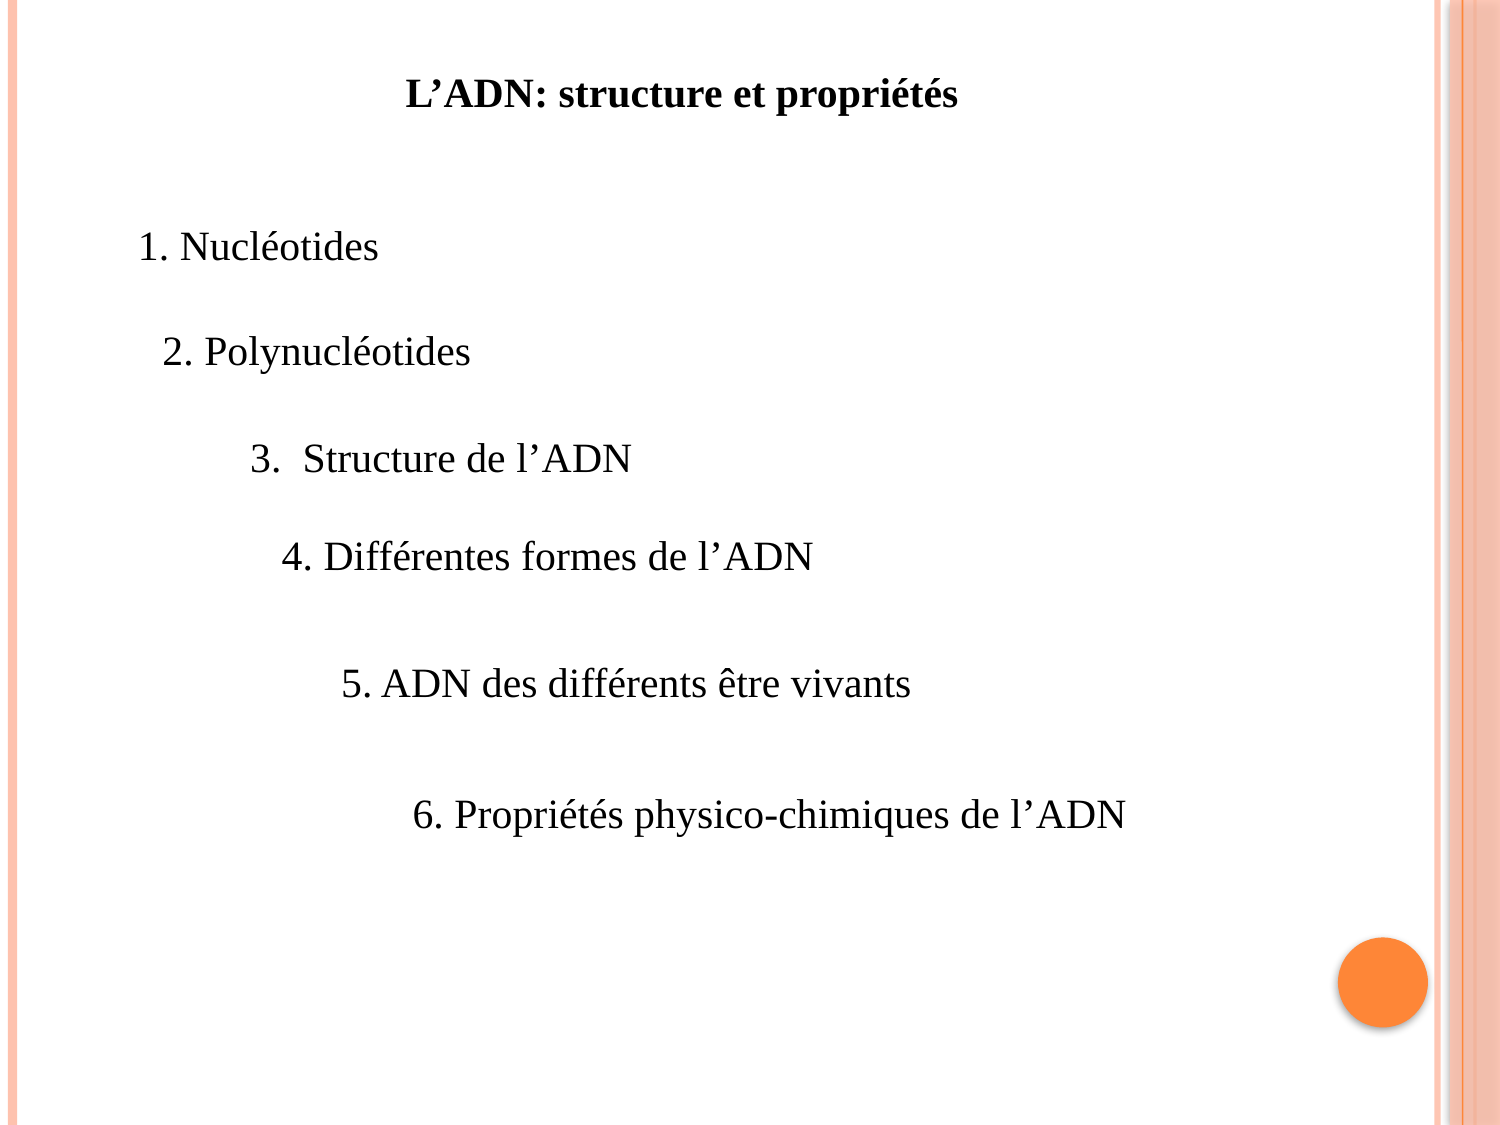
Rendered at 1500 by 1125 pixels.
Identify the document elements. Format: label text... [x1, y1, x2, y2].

text_box 6. Propriétés physico-chimiques de l’ADN [397, 778, 1500, 844]
text_box 3. Structure de l’ADN [235, 398, 648, 489]
text_box 4. Différentes formes de l’ADN [266, 521, 1319, 587]
text_box 5. ADN des différents être vivants [326, 648, 938, 714]
list L’ADN: structure et propriétés [75, 58, 1300, 1012]
text_box 1. Nucléotides [123, 211, 395, 276]
text_box 2. Polynucléotides [147, 316, 939, 382]
